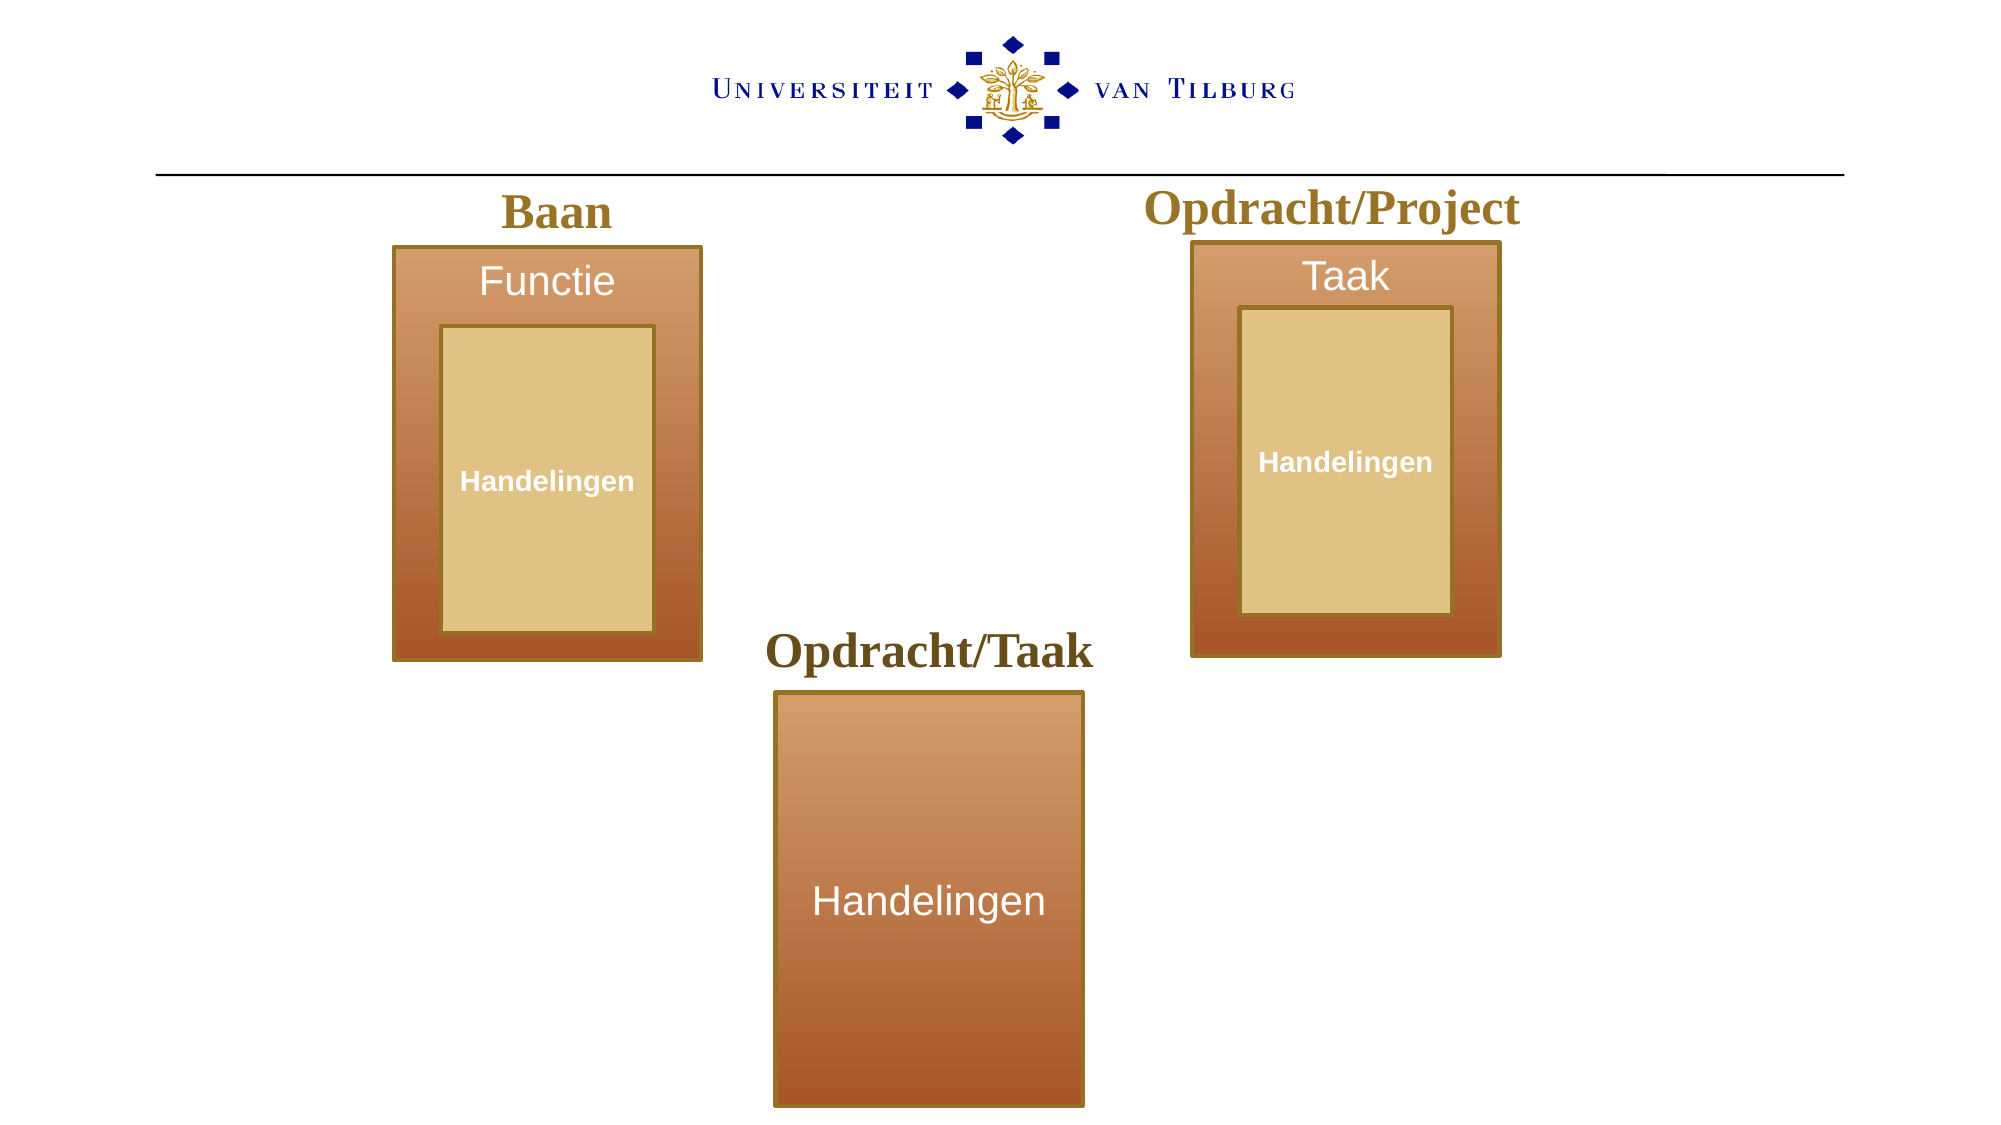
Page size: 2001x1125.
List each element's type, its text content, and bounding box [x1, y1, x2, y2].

text_box Opdracht/Taak [710, 610, 1148, 686]
text_box Handelingen [439, 324, 656, 635]
text_box Taak [1190, 242, 1502, 658]
text_box Handelingen [1237, 305, 1454, 617]
text_box Opdracht/Project [1106, 166, 1558, 242]
text_box Baan [409, 171, 705, 246]
picture [710, 36, 1293, 146]
text_box Functie [392, 245, 703, 662]
text_box Handelingen [773, 690, 1085, 1108]
